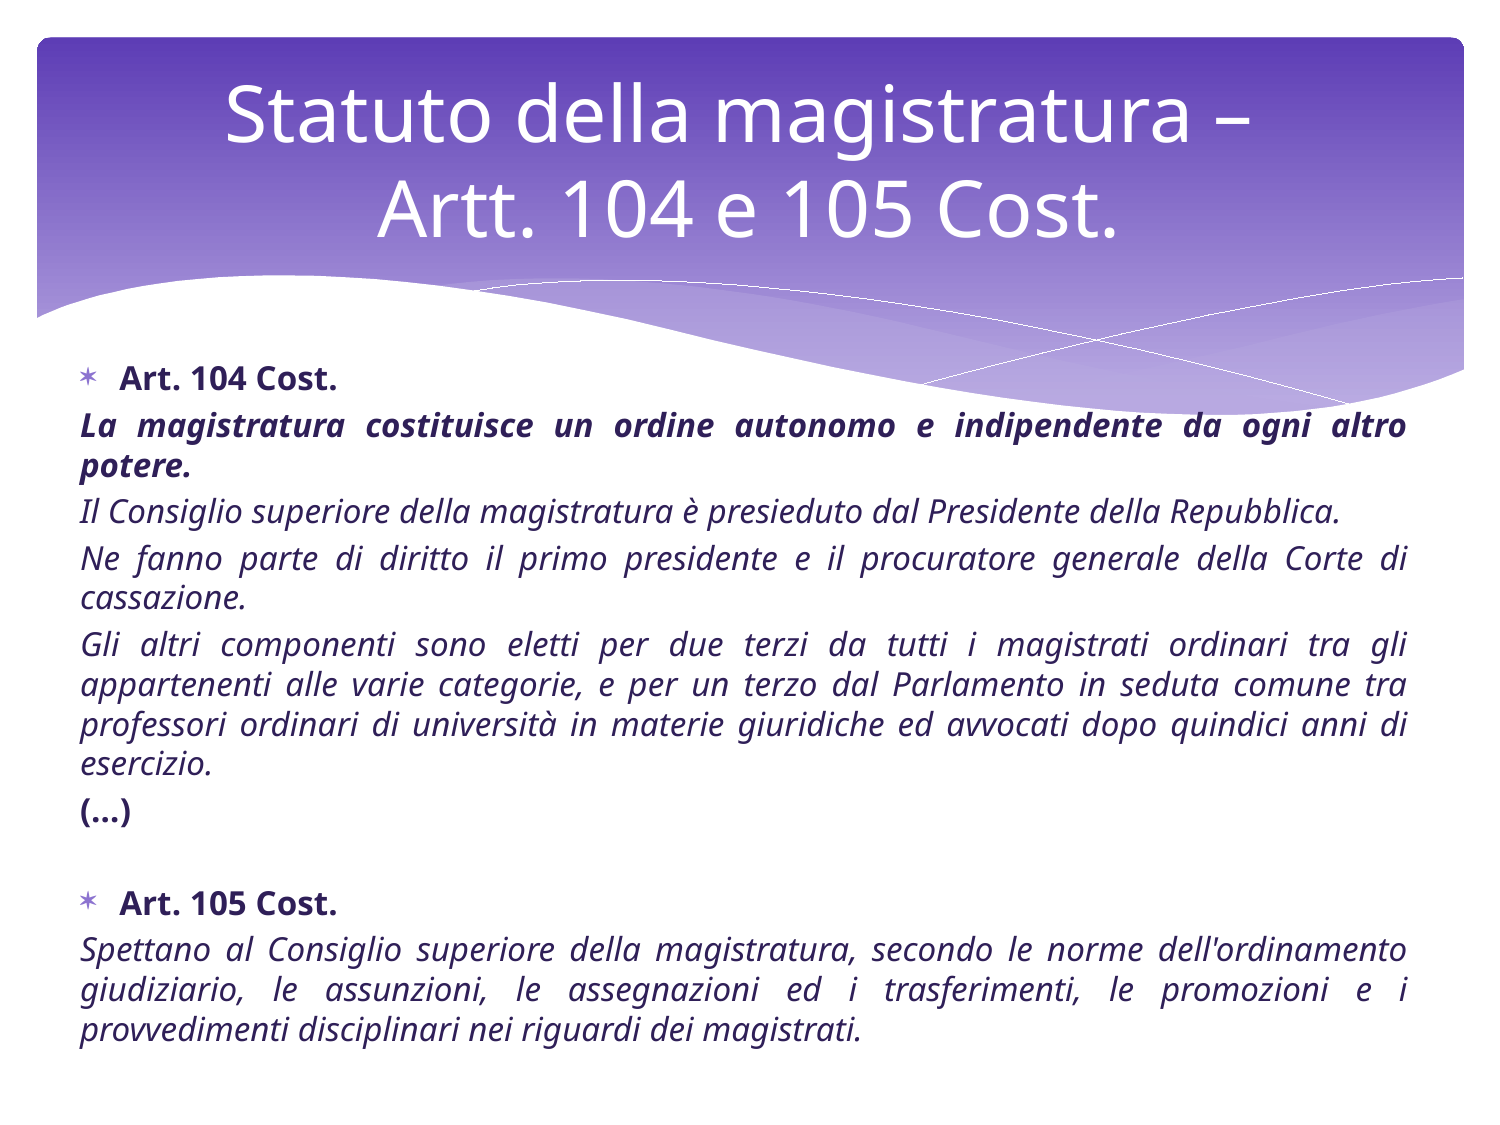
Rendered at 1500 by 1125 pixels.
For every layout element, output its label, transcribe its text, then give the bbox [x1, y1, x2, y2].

list Art. 104 Cost. La magistratura costituisce un ordine autonomo e indipendente da ogni altro potere. Il Consiglio superiore della magistratura è presieduto dal Presidente della Repubblica. Ne fanno parte di diritto il primo presidente e il procuratore generale della Corte di cassazione. Gli altri componenti sono eletti per due terzi da tutti i magistrati ordinari tra gli appartenenti alle varie categorie, e per un terzo dal Parlamento in seduta comune tra professori ordinari di università in materie giuridiche ed avvocati dopo quindici anni di esercizio. (…) Art. 105 Cost. Spettano al Consiglio superiore della magistratura, secondo le norme dell'ordinamento giudiziario, le assunzioni, le assegnazioni ed i trasferimenti, le promozioni e i provvedimenti disciplinari nei riguardi dei magistrati. [64, 349, 1424, 1059]
title Statuto della magistratura – Artt. 104 e 105 Cost. [75, 55, 1425, 261]
